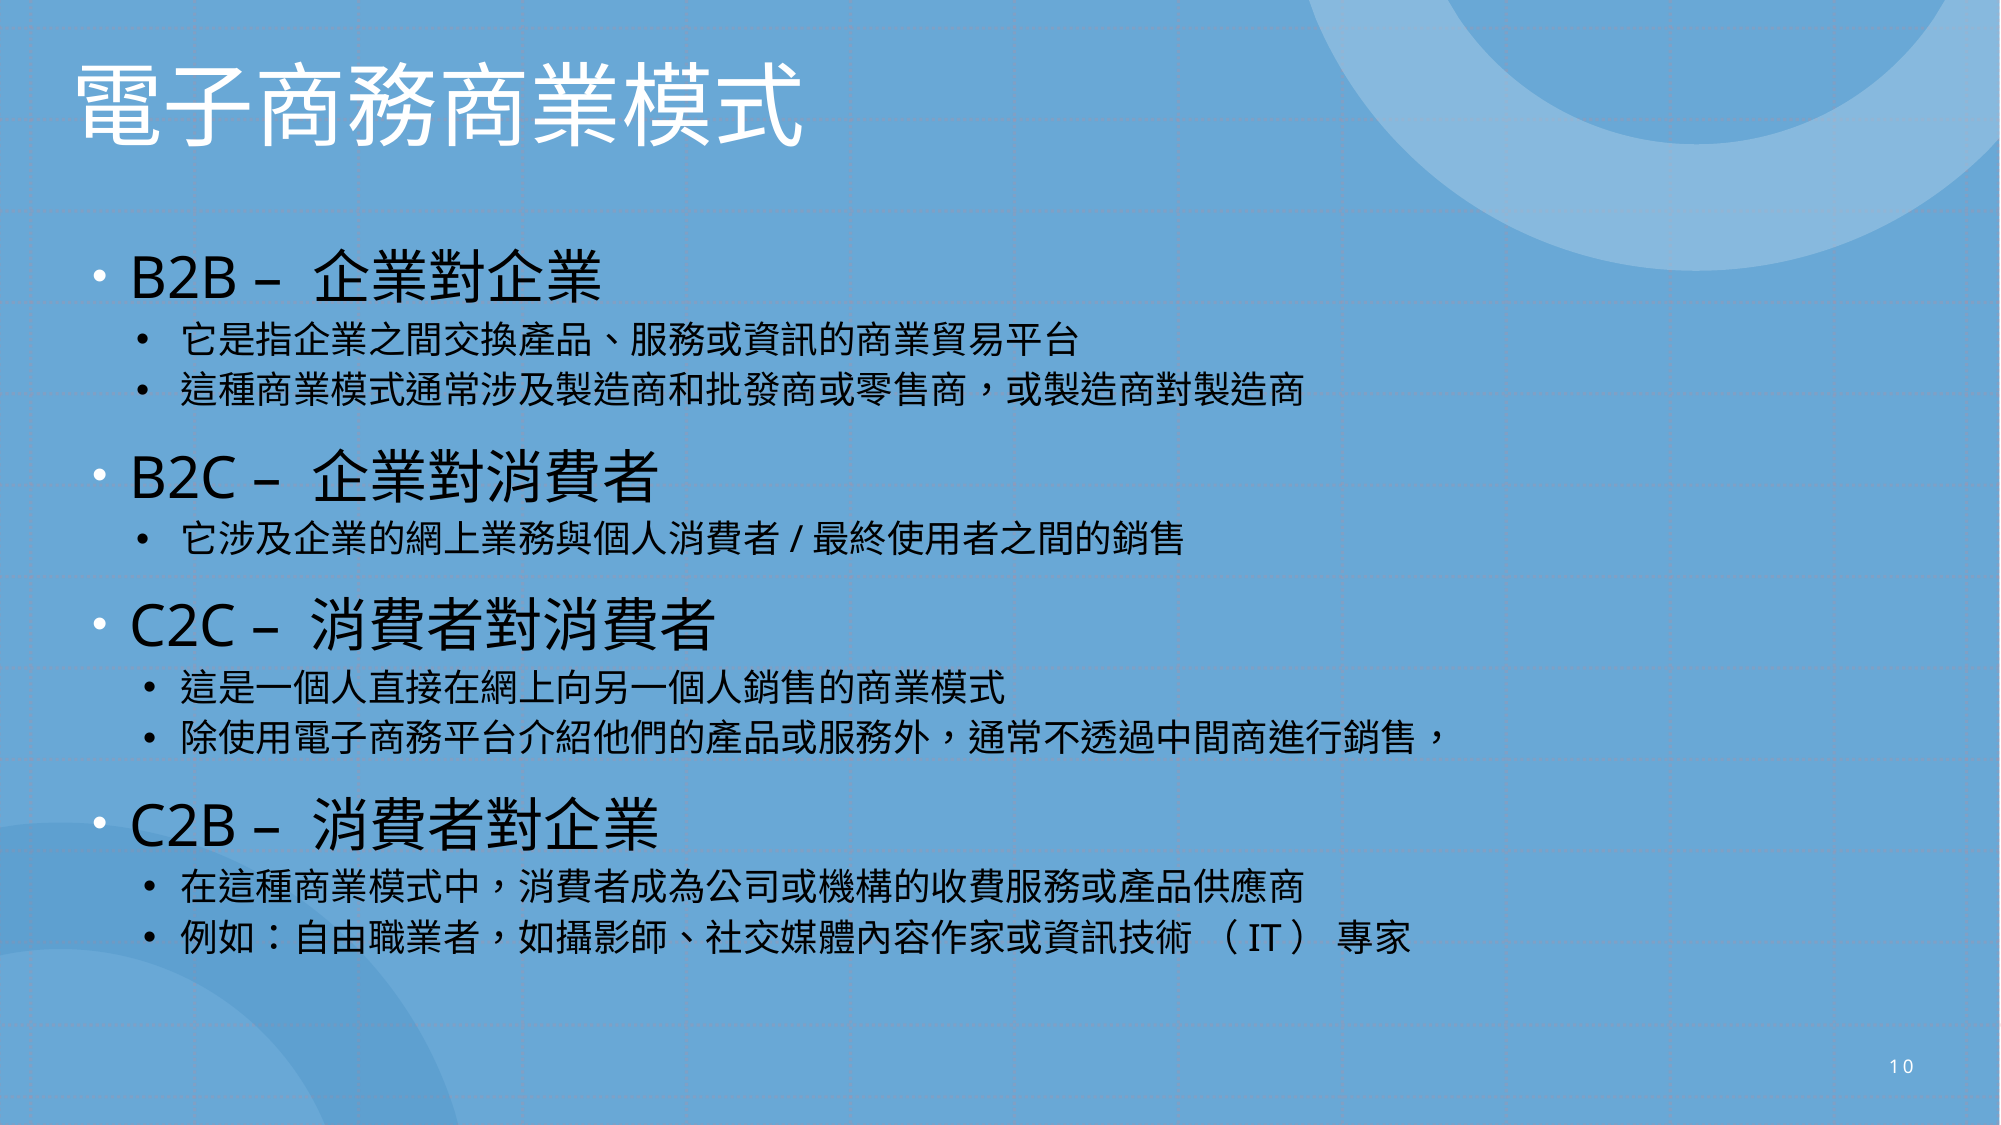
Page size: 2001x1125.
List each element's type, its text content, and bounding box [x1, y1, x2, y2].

list B2B – 企業對企業 它是指企業之間交換產品、服務或資訊的商業貿易平台 這種商業模式通常涉及製造商和批發商或零售商，或製造商對製造商 B2C – 企業對消費者 它涉及企業的網上業務與個人消費者/最終使用者之間的銷售 C2C – 消費者對消費者 這是一個人直接在網上向另一個人銷售的商業模式 除使用電子商務平台介紹他們的產品或服務外，通常不透過中間商進行銷售， C2B – 消費者對企業 在這種商業模式中，消費者成為公司或機構的收費服務或產品供應商 例如：自由職業者，如攝影師、社交媒體內容作家或資訊技術 （IT） 專家 [77, 226, 1878, 1071]
title 電子商務商業模式 [56, 15, 1857, 204]
slide_number 10 [1835, 1037, 1967, 1098]
